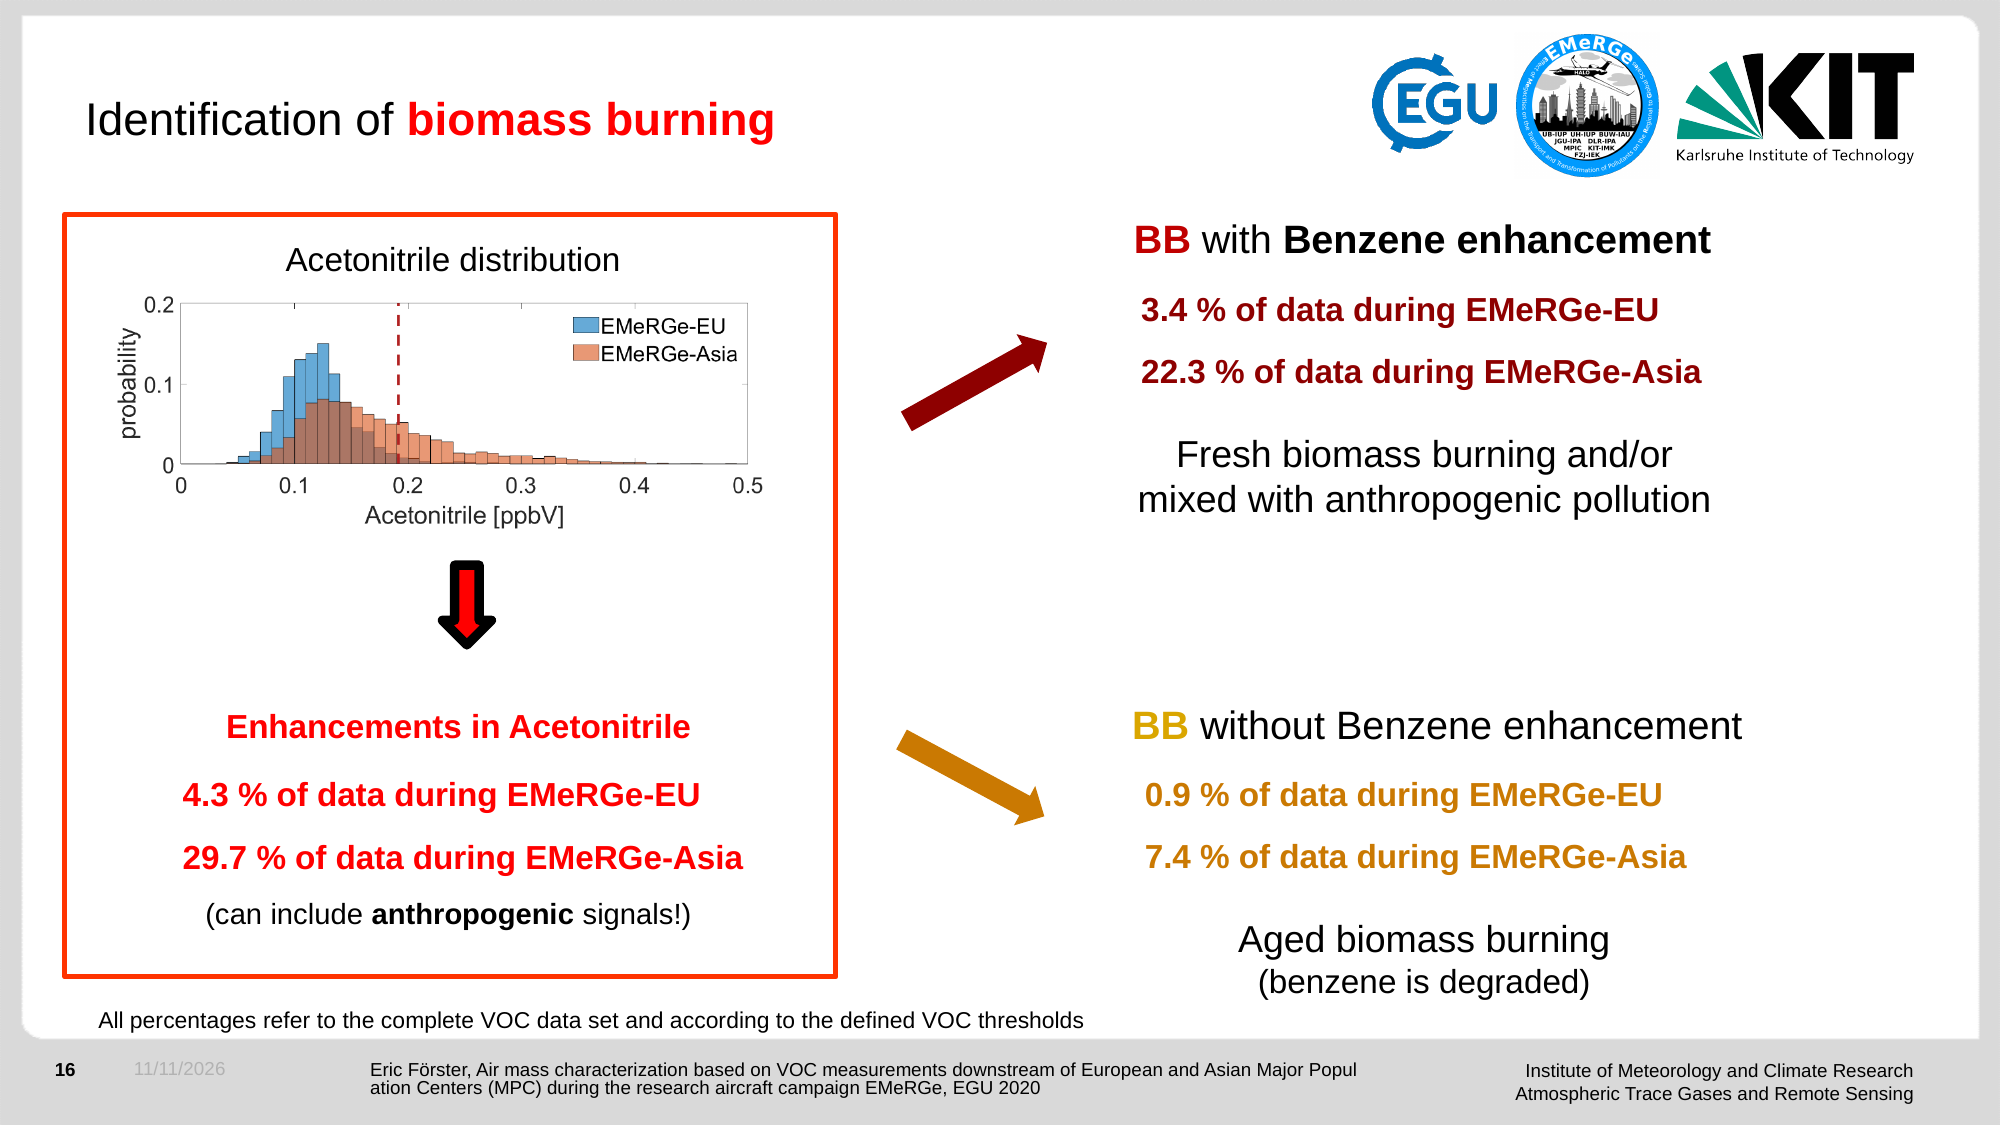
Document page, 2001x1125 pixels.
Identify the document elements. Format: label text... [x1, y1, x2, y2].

text_box BB with Benzene enhancement [1119, 206, 1728, 270]
text_box [898, 332, 1050, 434]
text_box BB without Benzene enhancement [1117, 692, 1759, 755]
footer Eric Förster, Air mass characterization based on VOC measurements downstream of European and Asian Major Population Centers (MPC) during the research aircraft campaign EMeRGe, EGU 2020 [370, 1057, 1365, 1117]
text_box [894, 727, 1047, 828]
text_box Identification of biomass burning [70, 82, 1205, 175]
text_box 3.4 % of data during EMeRGe-EU 22.3 % of data during EMeRGe-Asia [1126, 280, 1727, 398]
text_box 0.9 % of data during EMeRGe-EU 7.4 % of data during EMeRGe-Asia [1129, 765, 1731, 883]
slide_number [133, 1057, 363, 1117]
text_box [63, 212, 838, 979]
picture [0, 0, 2000, 1125]
text_box All percentages refer to the complete VOC data set and according to the defined VOC thresholds [83, 998, 1100, 1041]
text_box Fresh biomass burning and/or mixed with anthropogenic pollution [1112, 422, 1737, 528]
text_box Aged biomass burning (benzene is degraded) [1223, 907, 1626, 1008]
